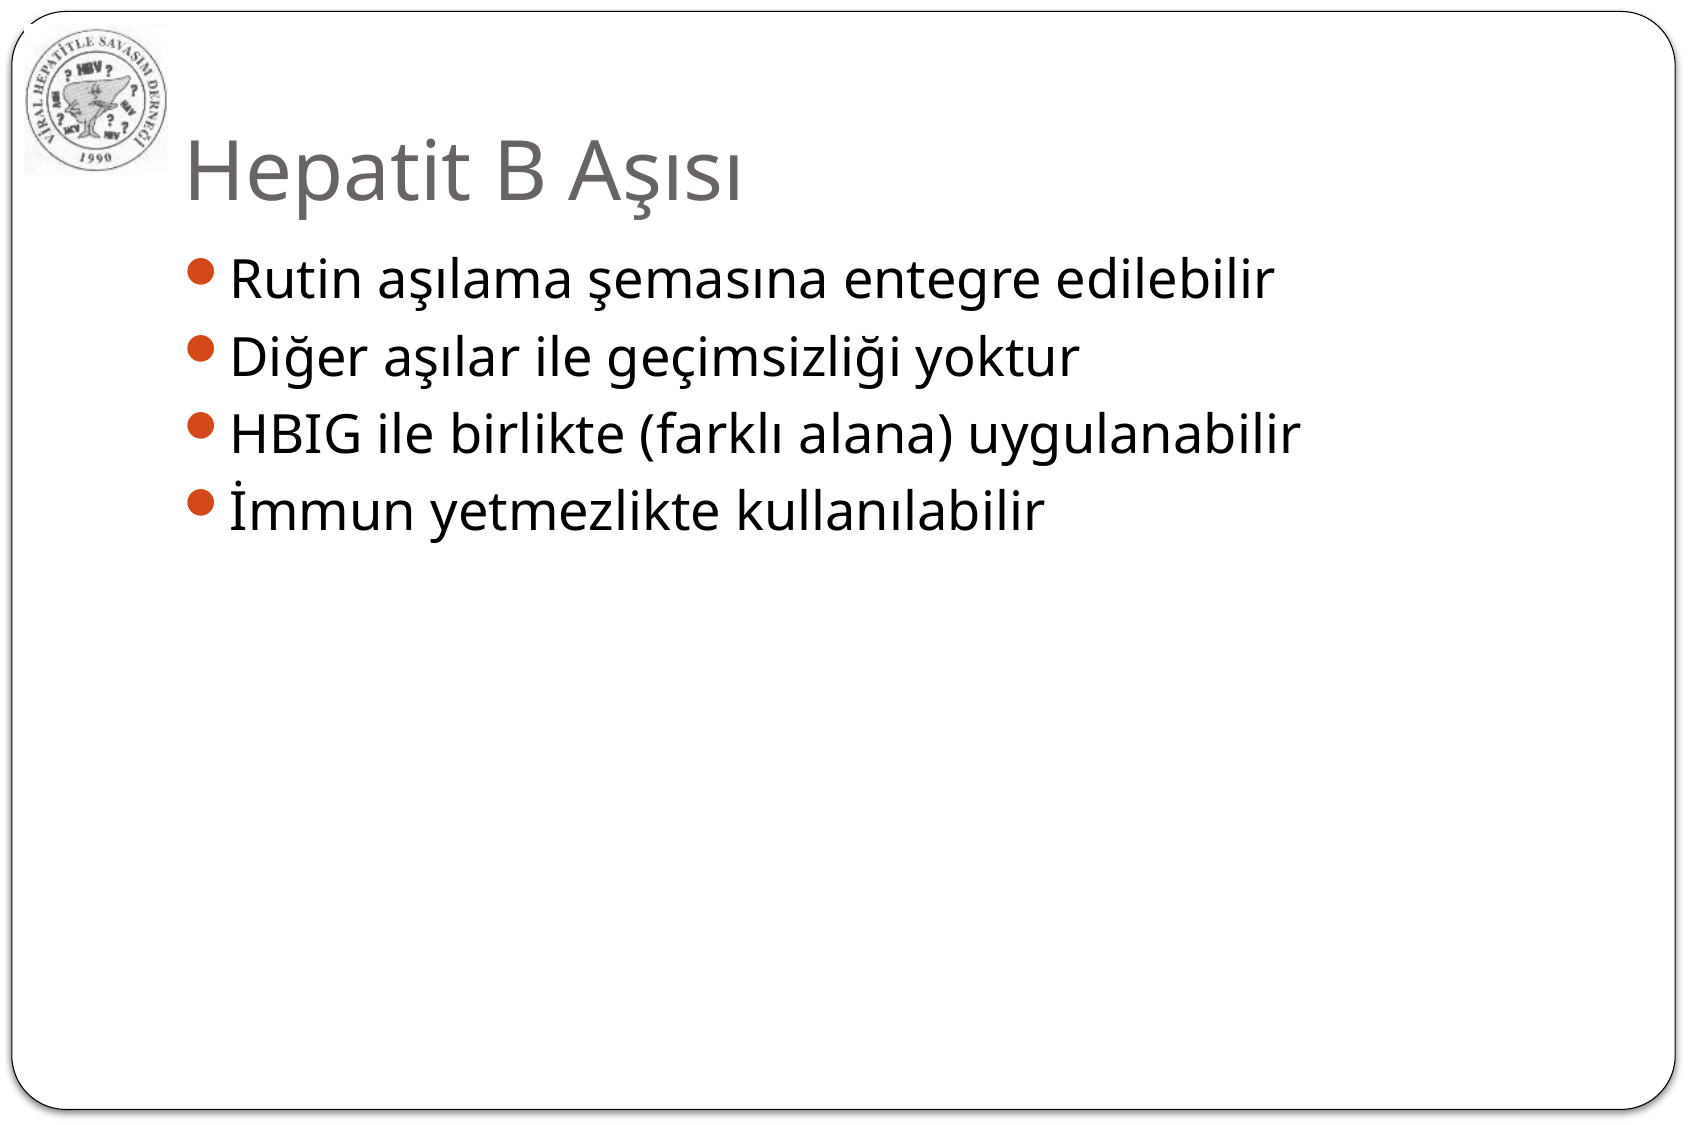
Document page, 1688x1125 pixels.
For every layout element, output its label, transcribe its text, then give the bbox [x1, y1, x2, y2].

picture [24, 24, 168, 175]
title Hepatit B Aşısı [168, 45, 1604, 233]
list Rutin aşılama şemasına entegre edilebilir Diğer aşılar ile geçimsizliği yoktur HBIG ile birlikte (farklı alana) uygulanabilir İmmun yetmezlikte kullanılabilir [168, 237, 1604, 988]
